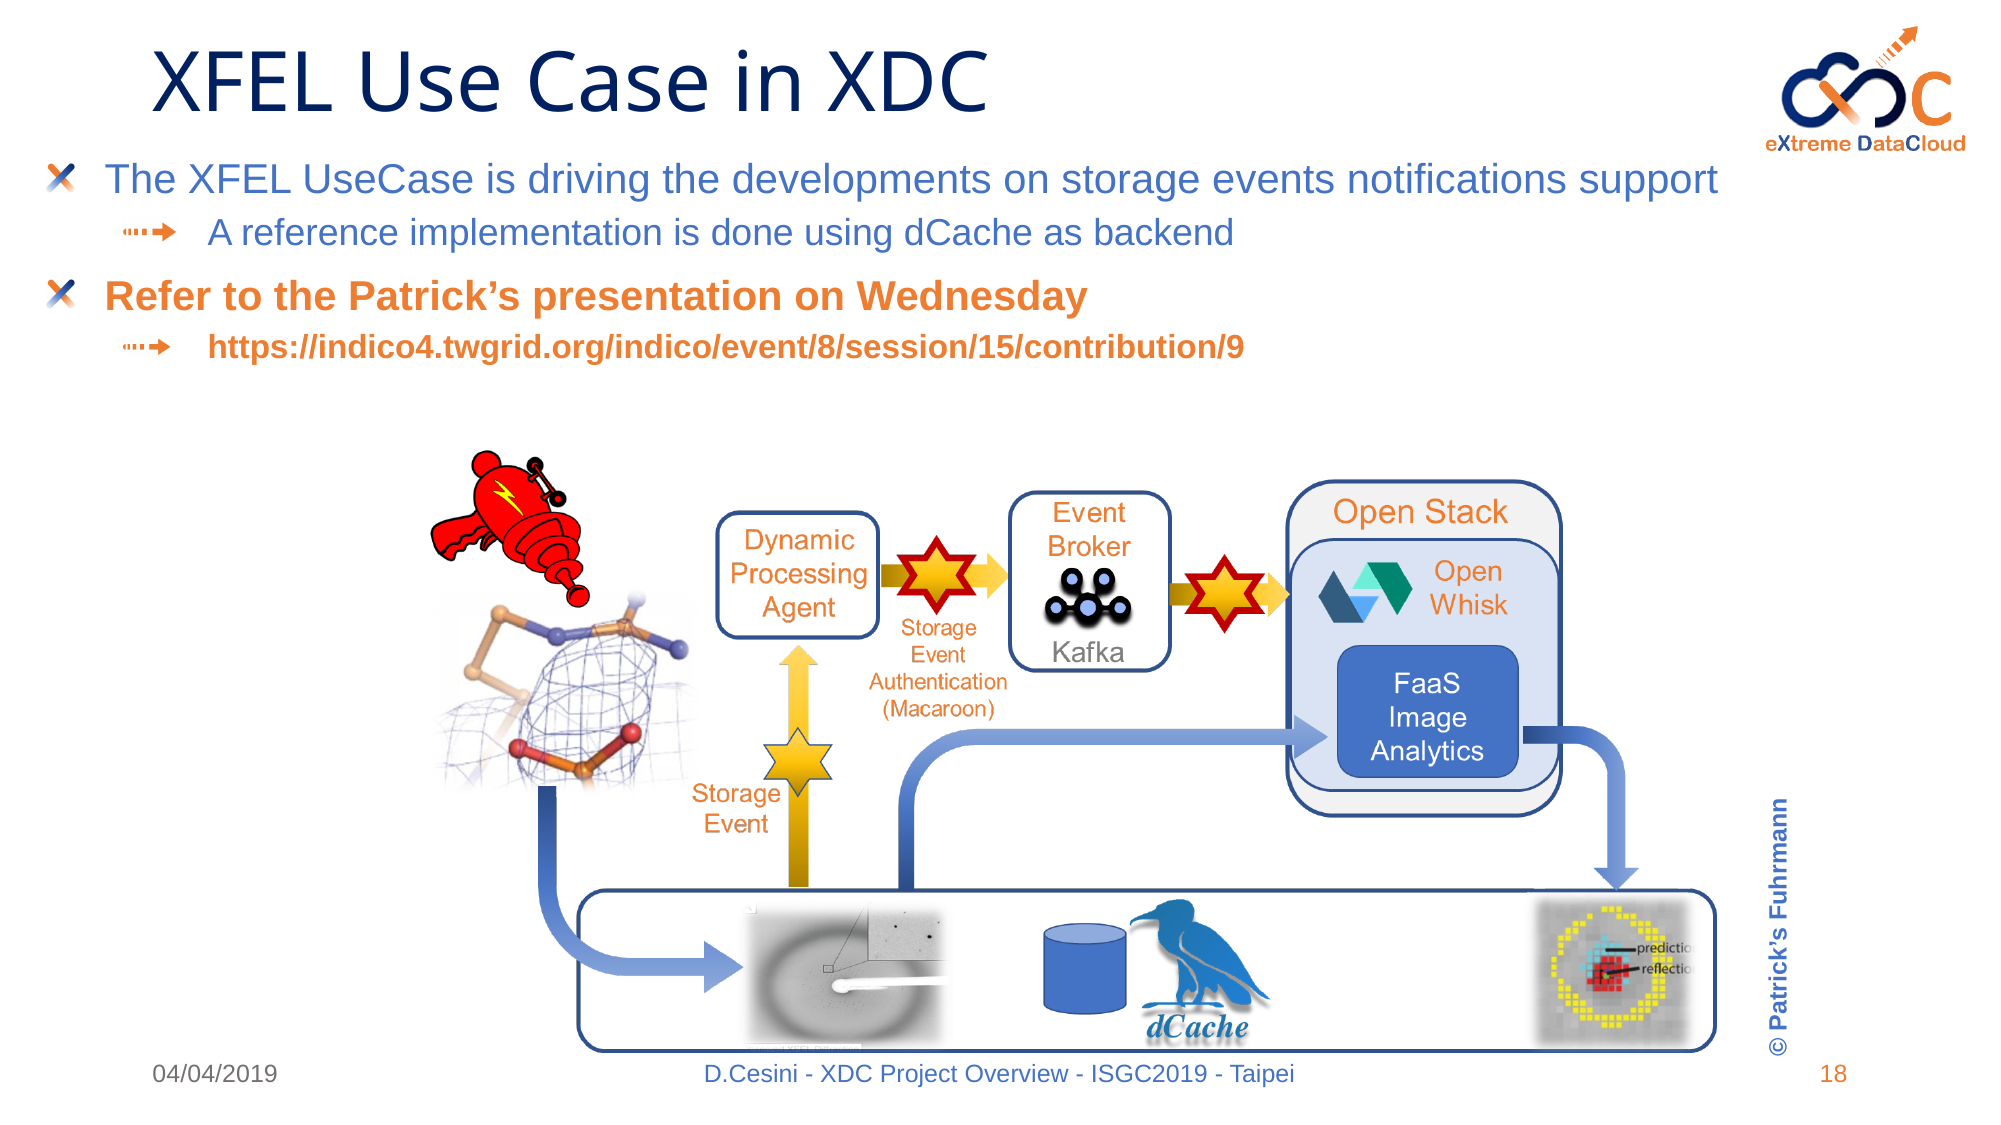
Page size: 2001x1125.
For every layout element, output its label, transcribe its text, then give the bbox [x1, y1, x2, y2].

footer D.Cesini - XDC Project Overview - ISGC2019 - Taipei [662, 1073, 1338, 1103]
picture [121, 217, 152, 245]
title XFEL Use Case in XDC [137, 18, 1777, 150]
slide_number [137, 1042, 588, 1103]
picture [46, 279, 75, 309]
slide_number 18 [1412, 1042, 1863, 1103]
picture [411, 430, 1717, 1073]
picture [121, 334, 148, 358]
picture [46, 163, 75, 193]
list The XFEL UseCase is driving the developments on storage events notifications support A reference implementation is done using dCache as backend Refer to the Patrick’s presentation on Wednesday https://indico4.twgrid.org/indico/event/8/session/15/contribution/9 [31, 150, 1800, 399]
text_box © Patrick’s Fuhrmann [1754, 783, 1799, 1072]
picture [1777, 18, 1985, 170]
